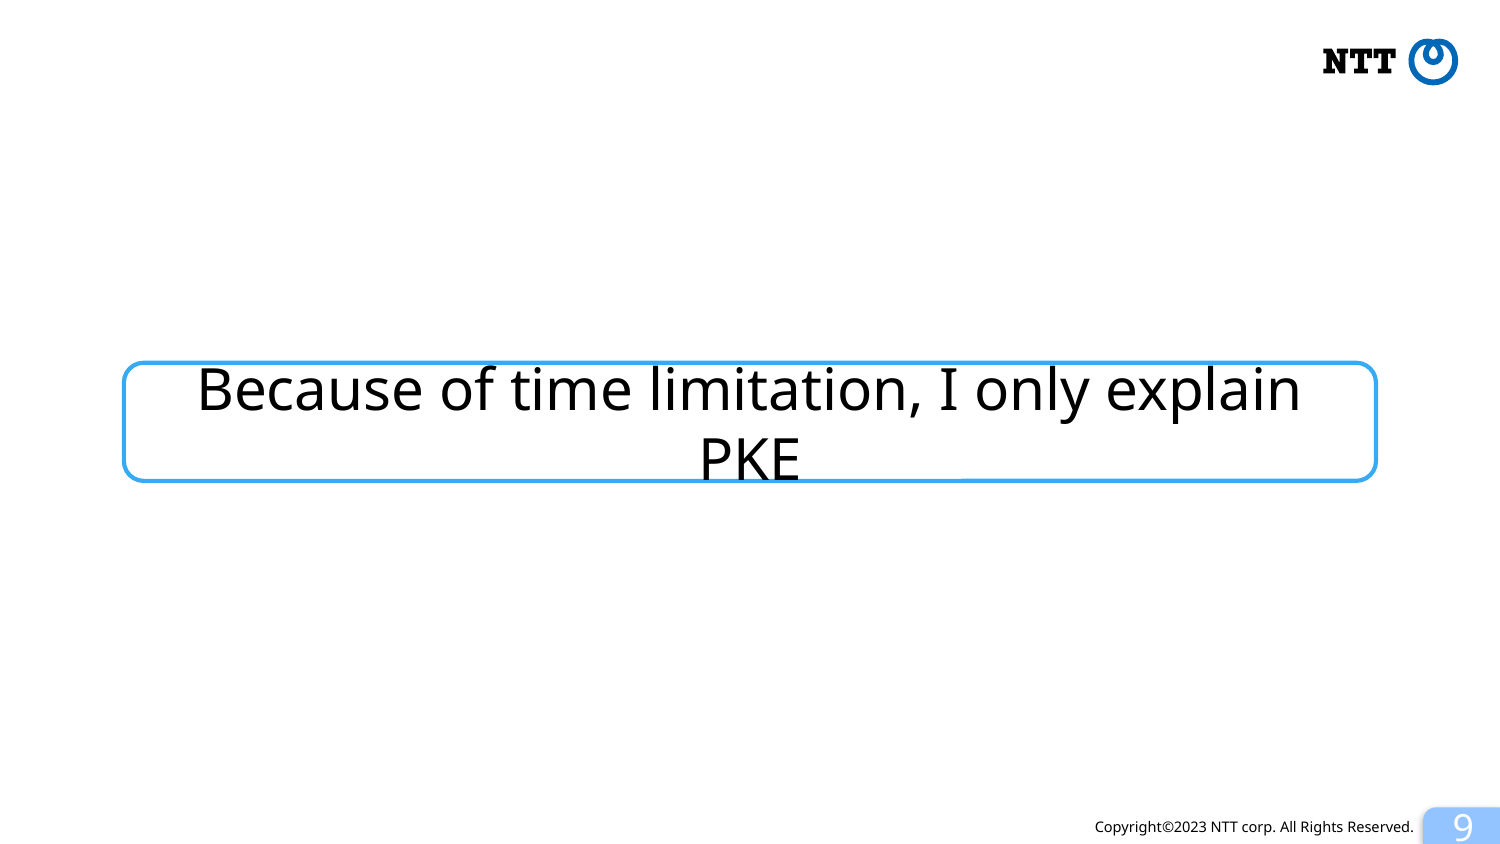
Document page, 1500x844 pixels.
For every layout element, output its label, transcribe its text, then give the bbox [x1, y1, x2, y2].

text_box Because of time limitation, I only explain PKE [121, 360, 1379, 483]
